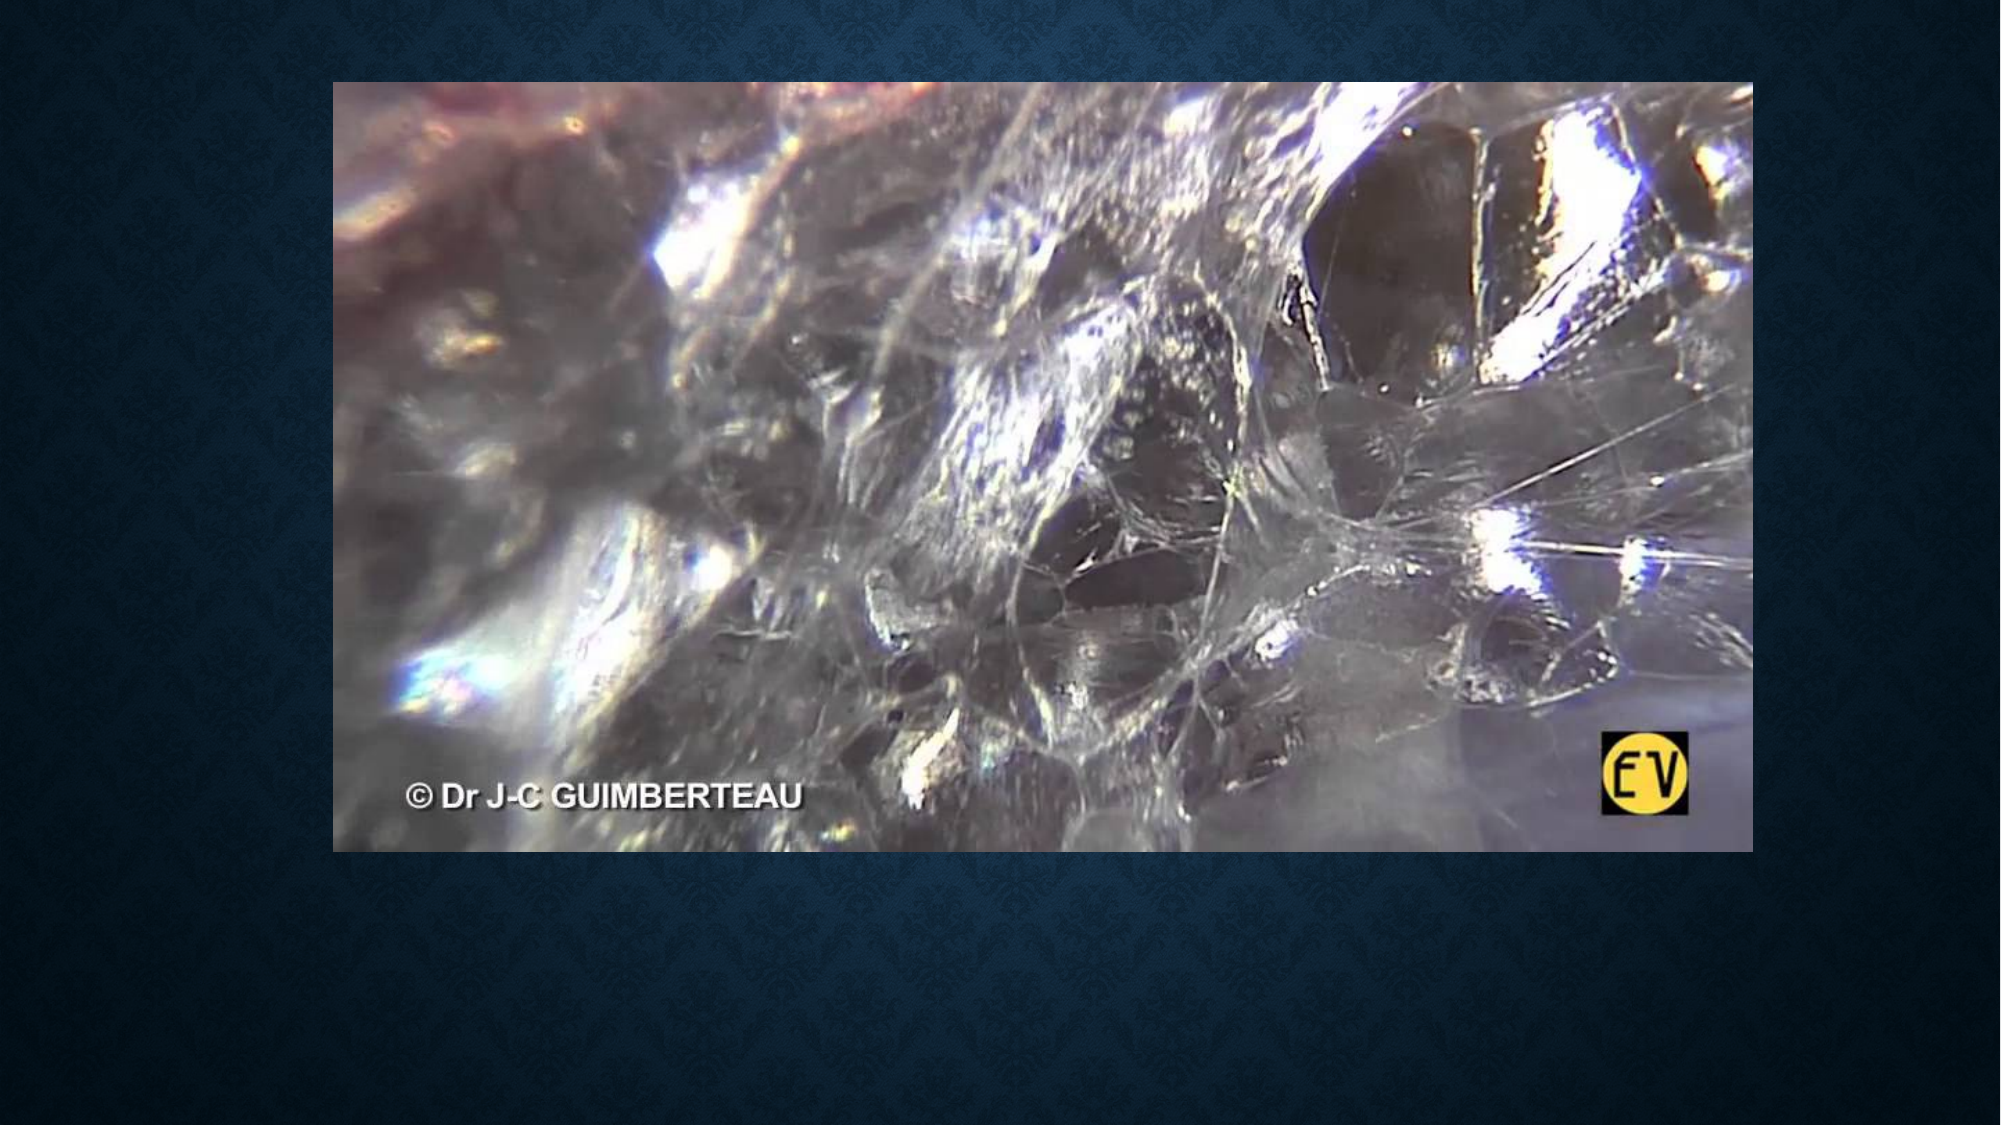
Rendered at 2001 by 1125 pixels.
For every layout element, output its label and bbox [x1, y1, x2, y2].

picture [333, 81, 1753, 853]
